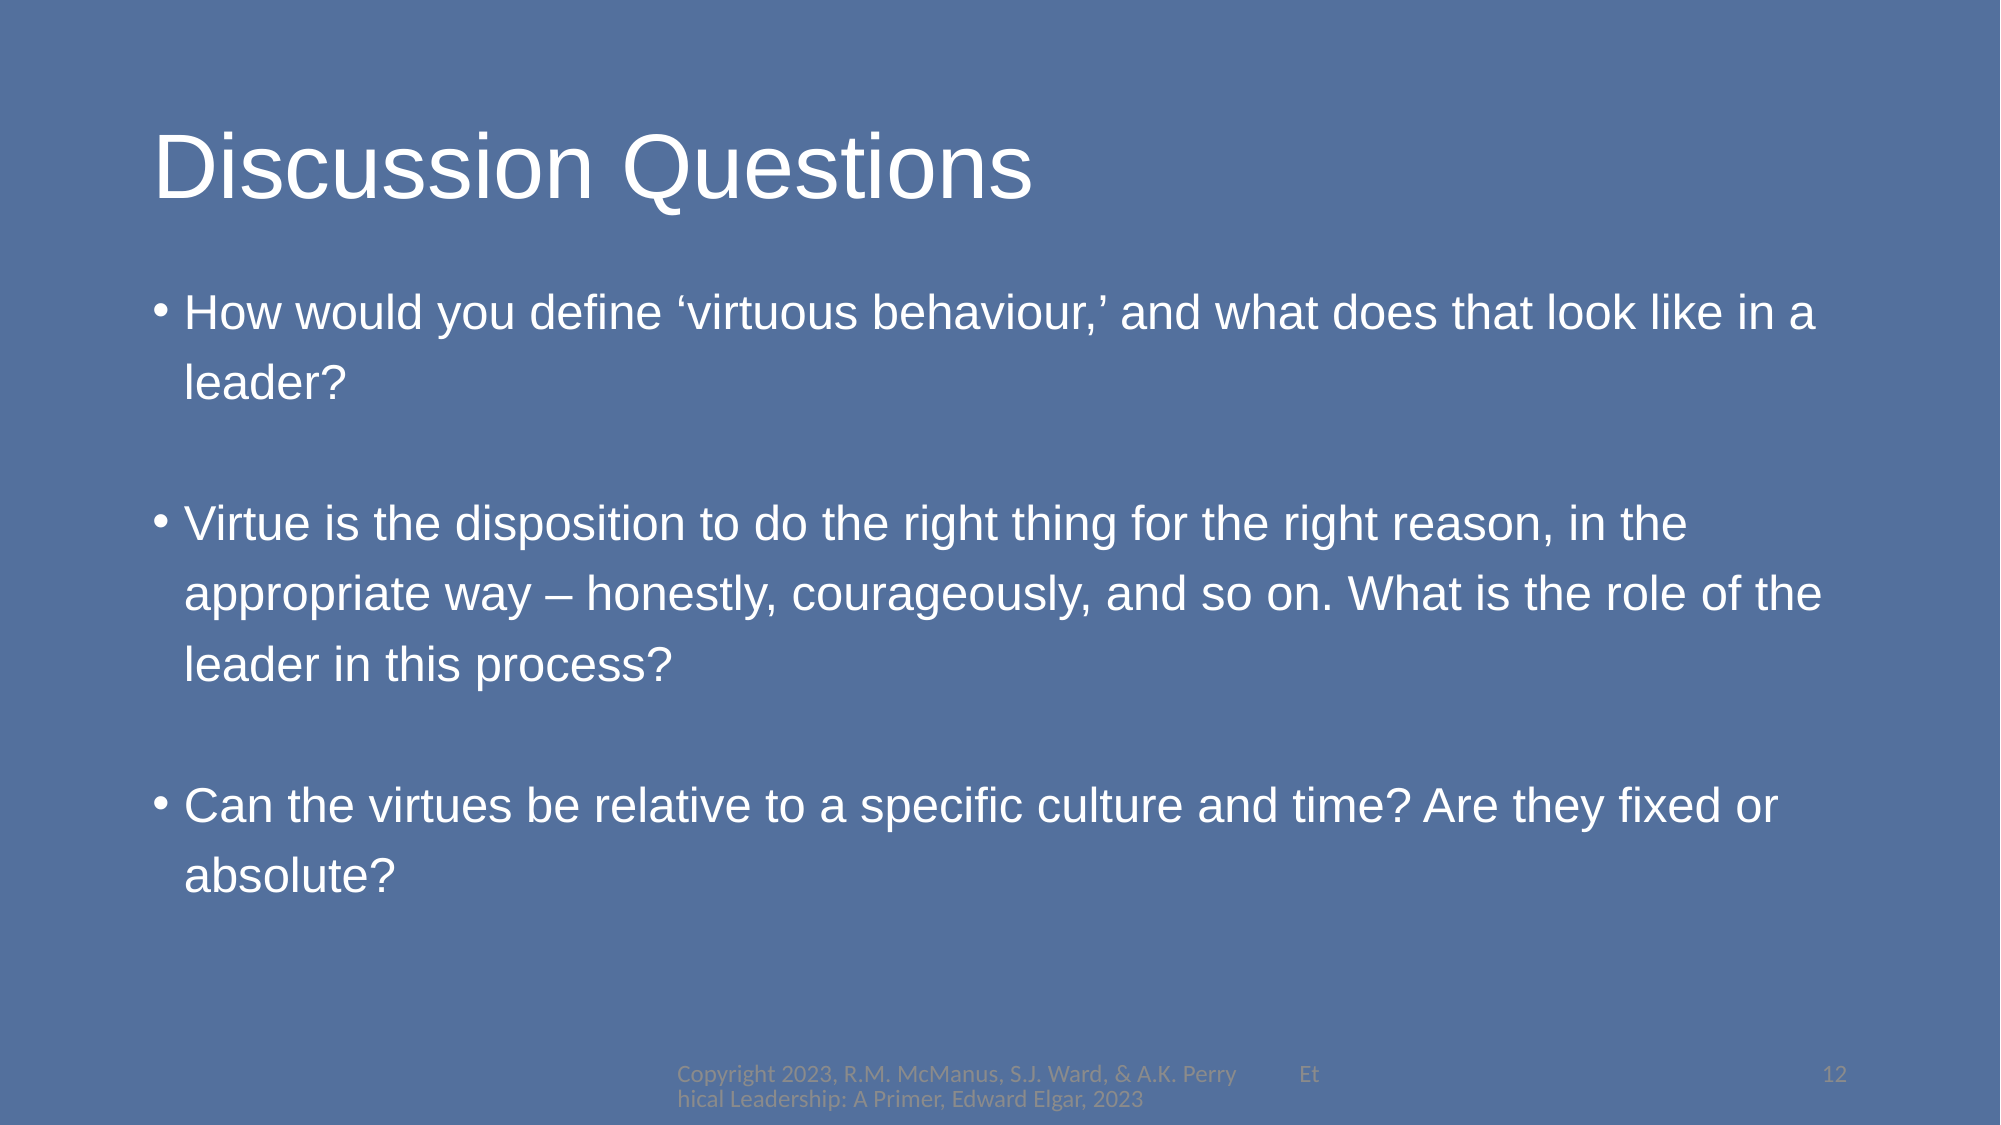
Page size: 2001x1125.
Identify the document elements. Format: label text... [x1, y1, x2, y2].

slide_number 12 [1412, 1042, 1863, 1103]
title Discussion Questions [137, 59, 1863, 206]
list How would you define ‘virtuous behaviour,’ and what does that look like in a leader? Virtue is the disposition to do the right thing for the right reason, in the appropriate way – honestly, courageously, and so on. What is the role of the leader in this process? Can the virtues be relative to a specific culture and time? Are they fixed or absolute? [137, 206, 1863, 1012]
footer Copyright 2023, R.M. McManus, S.J. Ward, & A.K. Perry Ethical Leadership: A Primer, Edward Elgar, 2023 [662, 1042, 1338, 1103]
